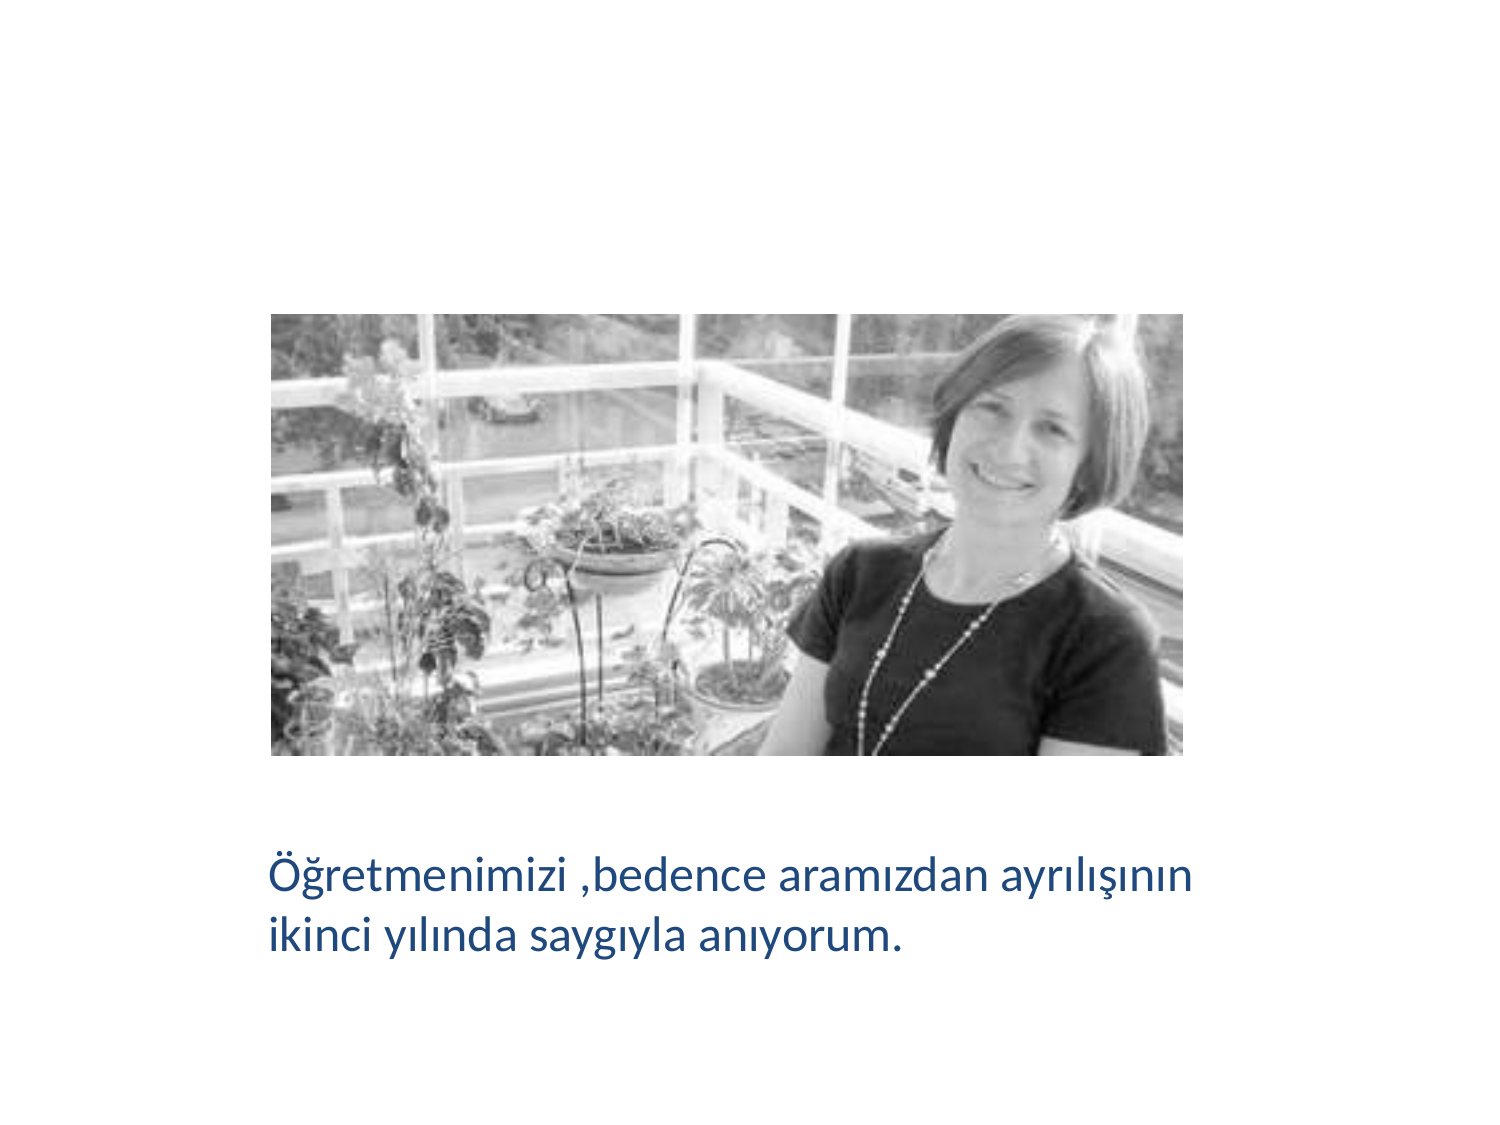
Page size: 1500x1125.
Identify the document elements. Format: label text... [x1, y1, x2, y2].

picture [271, 314, 1183, 756]
text_box Öğretmenimizi ,bedence aramızdan ayrılışının ikinci yılında saygıyla anıyorum. [253, 834, 1294, 969]
